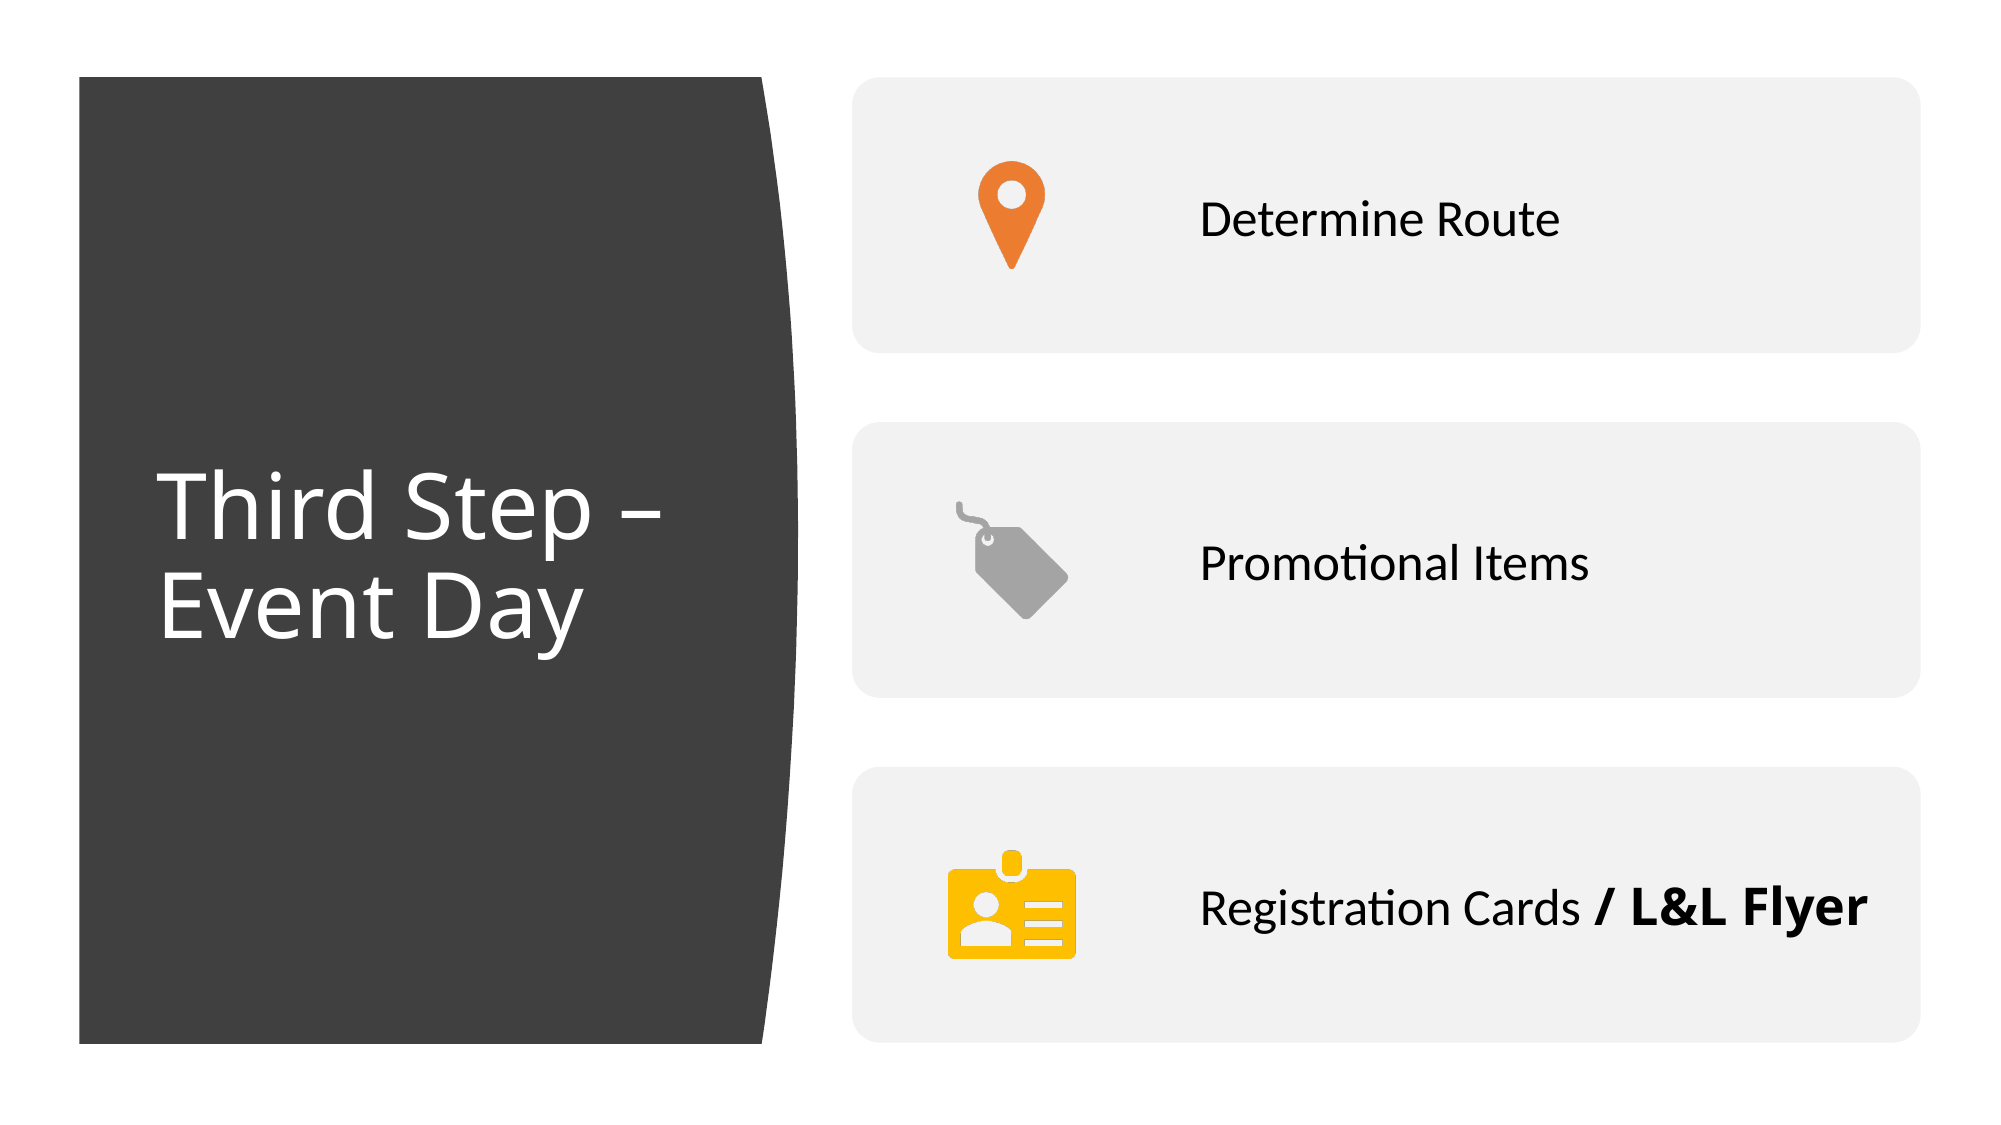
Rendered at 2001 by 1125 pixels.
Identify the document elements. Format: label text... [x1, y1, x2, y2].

text_box [78, 76, 800, 1045]
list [852, 77, 1921, 1043]
title Third Step – Event Day [141, 166, 702, 953]
